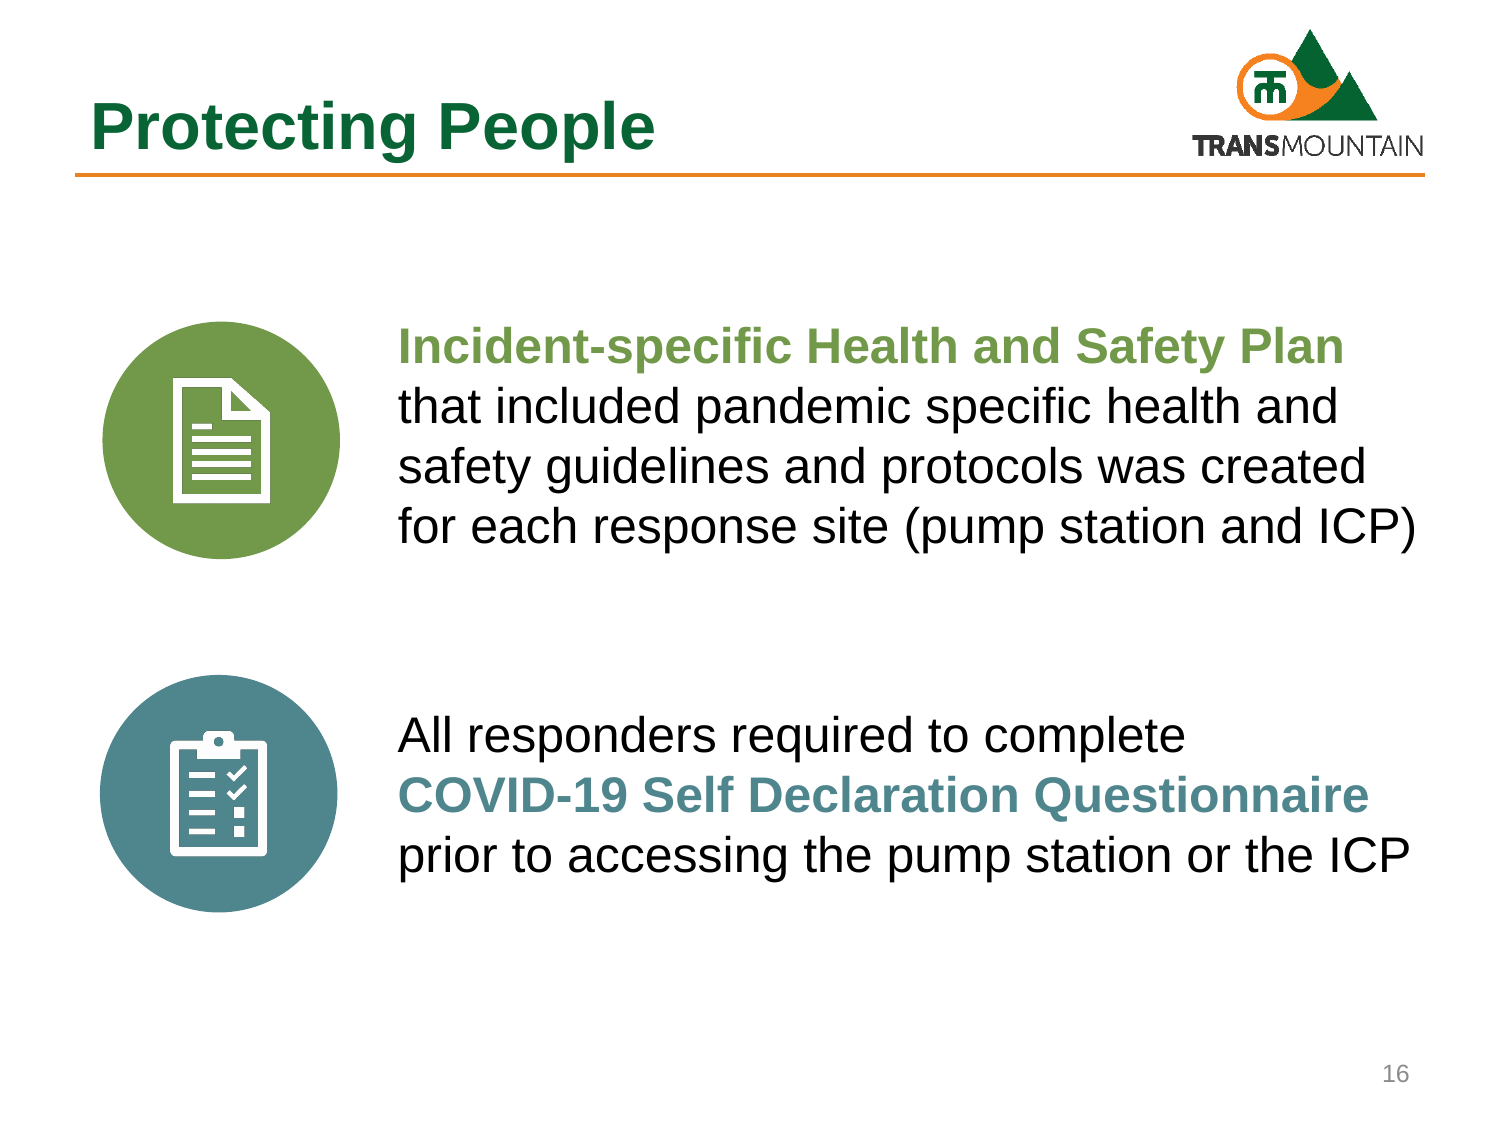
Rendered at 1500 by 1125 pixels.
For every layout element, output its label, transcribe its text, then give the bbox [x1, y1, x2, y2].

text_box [102, 321, 341, 560]
text_box Incident-specific Health and Safety Plan that included pandemic specific health and safety guidelines and protocols was created for each response site (pump station and ICP) [382, 305, 1446, 575]
title Protecting People [75, 45, 1425, 200]
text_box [99, 674, 338, 913]
slide_number 16 [1074, 1042, 1425, 1103]
picture [1175, 10, 1438, 175]
text_box All responders required to complete COVID-19 Self Declaration Questionnaire prior to accessing the pump station or the ICP [382, 695, 1446, 890]
